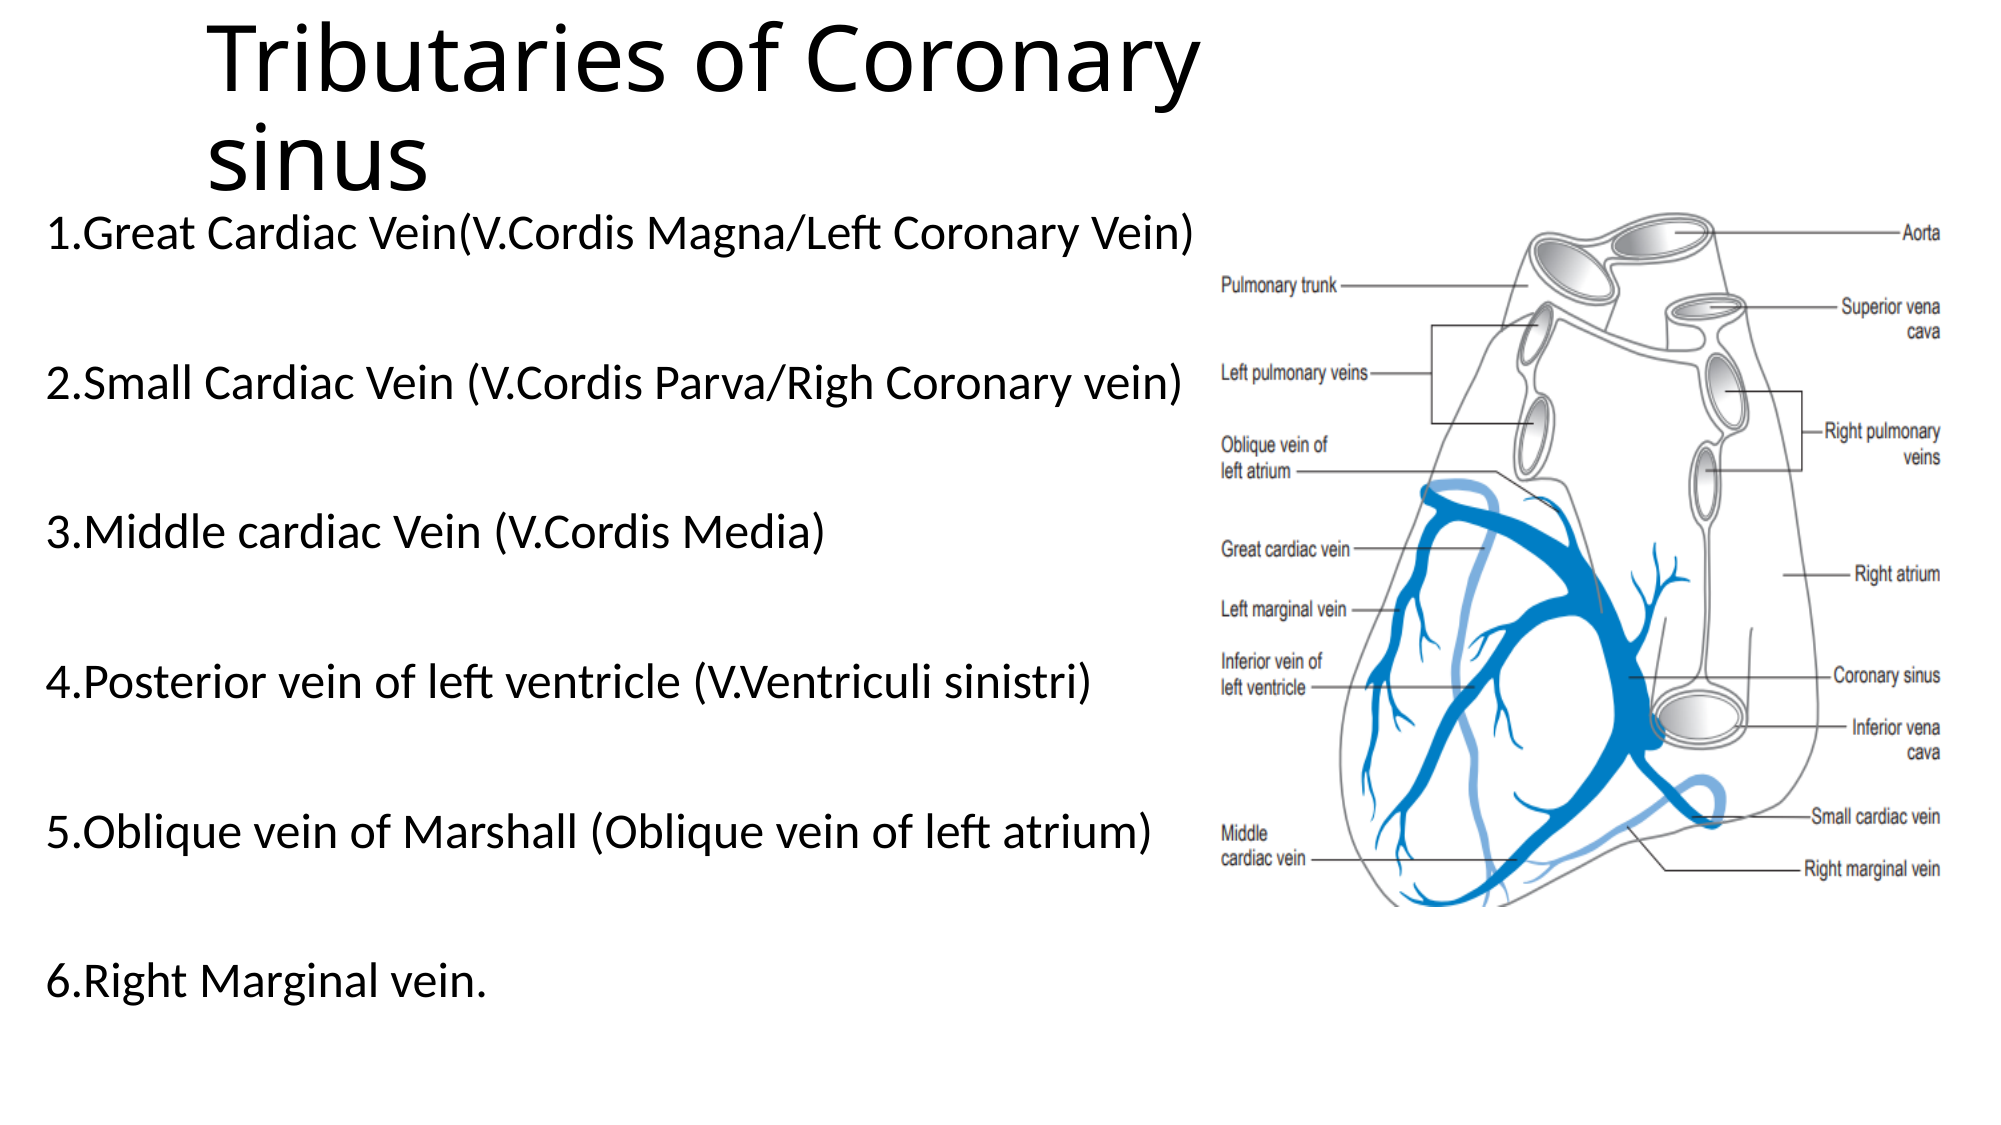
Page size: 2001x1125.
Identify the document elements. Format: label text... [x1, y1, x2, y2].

picture [1196, 205, 1969, 907]
list 1.Great Cardiac Vein(V.Cordis Magna/Left Coronary Vein) 2.Small Cardiac Vein (V.Cordis Parva/Righ Coronary vein) 3.Middle cardiac Vein (V.Cordis Media) 4.Posterior vein of left ventricle (V.Ventriculi sinistri) 5.Oblique vein of Marshall (Oblique vein of left atrium) 6.Right Marginal vein. [30, 198, 1756, 1026]
title Tributaries of Coronary sinus [191, 27, 1335, 195]
